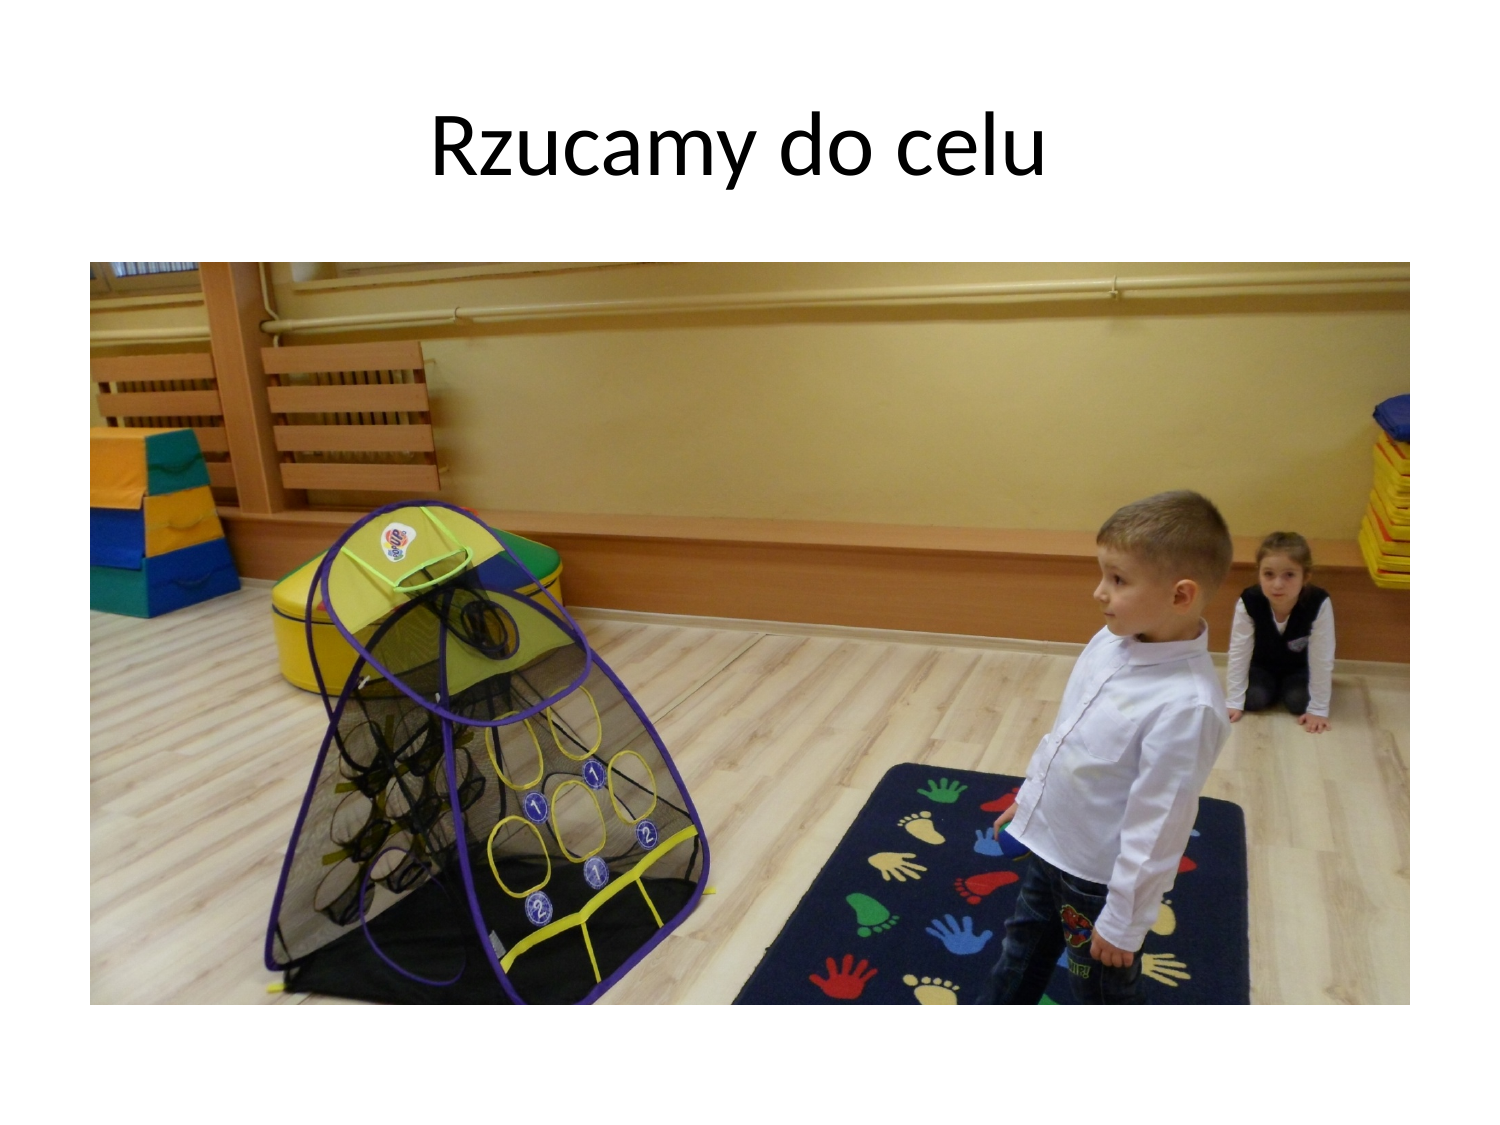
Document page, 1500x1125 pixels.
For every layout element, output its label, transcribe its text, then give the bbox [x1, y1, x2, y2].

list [90, 262, 1410, 1006]
title Rzucamy do celu [75, 45, 1425, 233]
